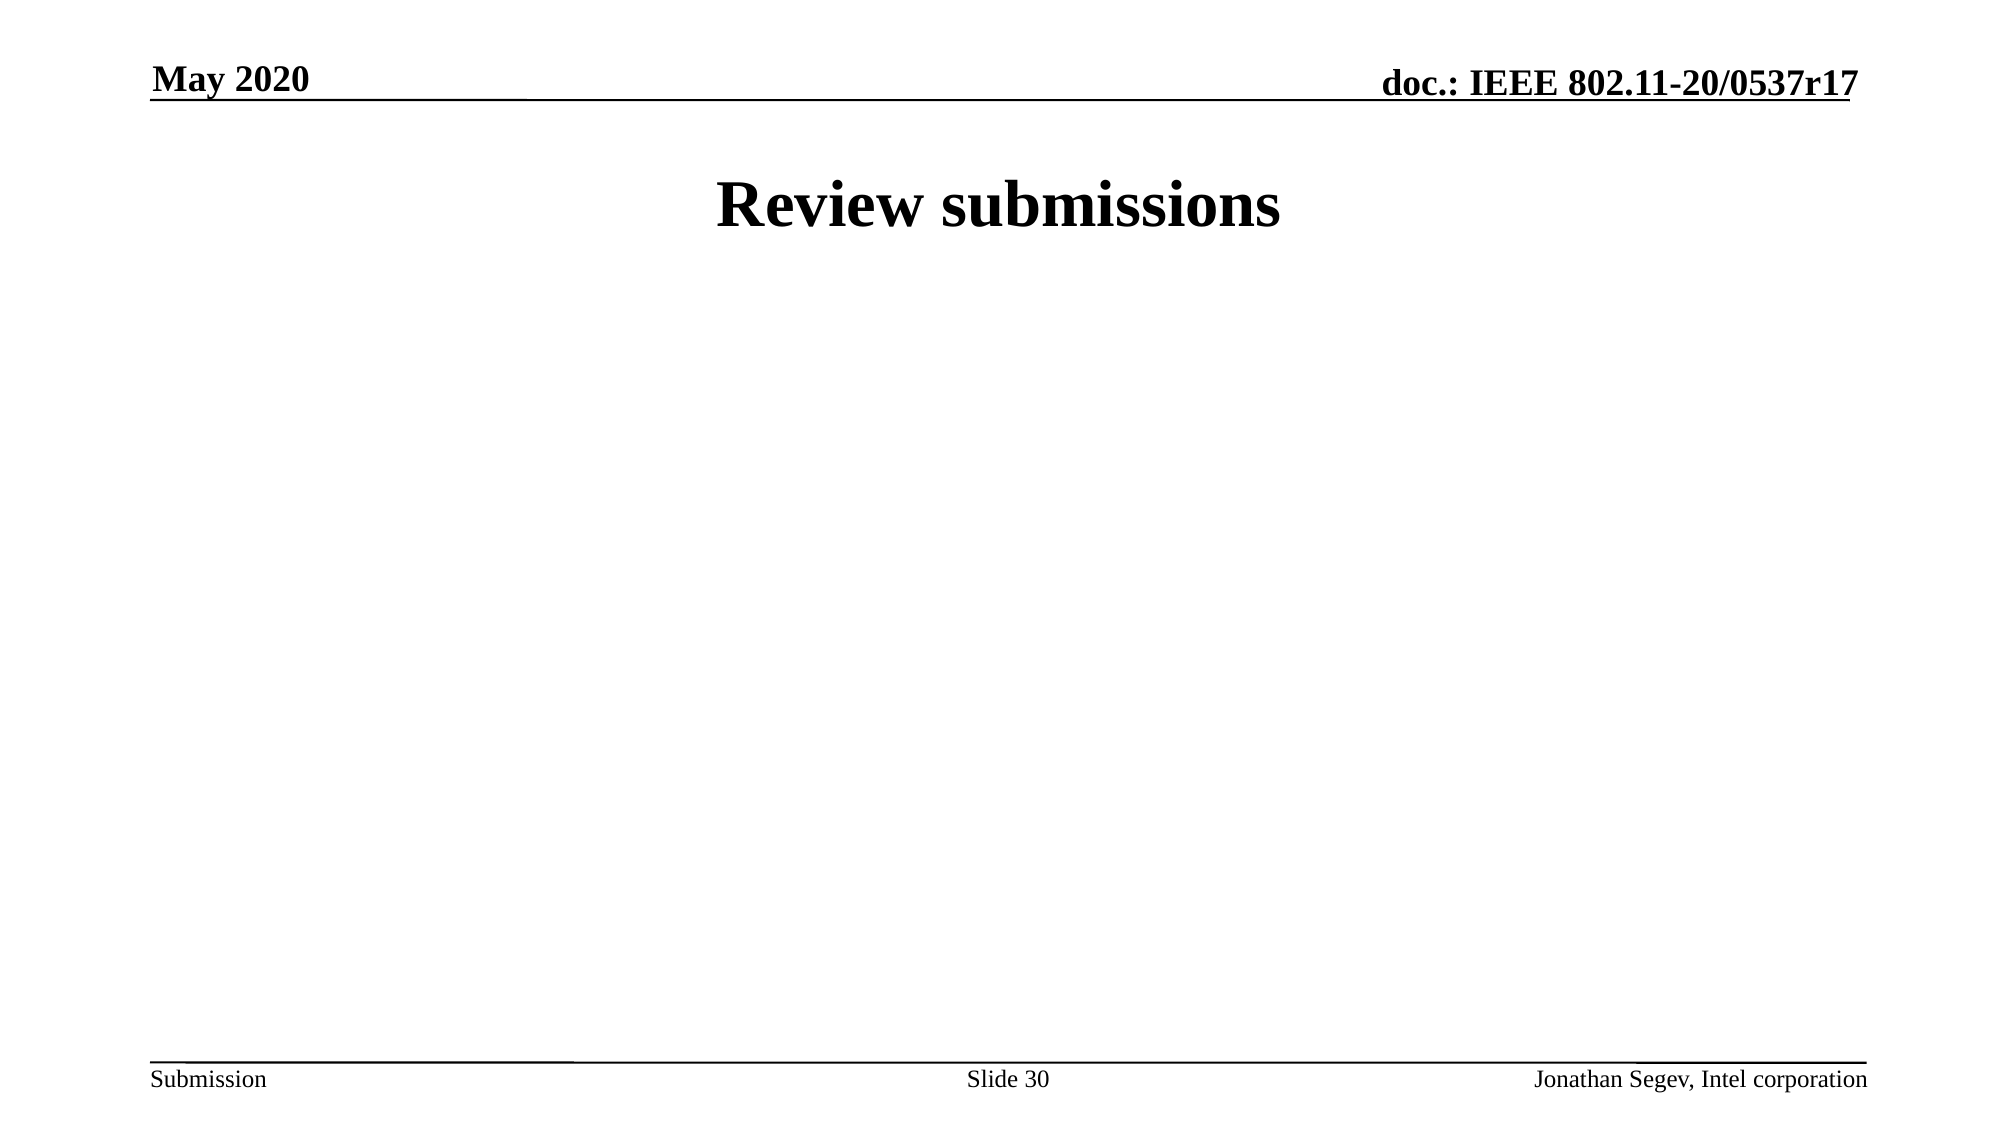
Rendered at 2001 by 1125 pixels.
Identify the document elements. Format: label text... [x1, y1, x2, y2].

title Review submissions [149, 112, 1850, 288]
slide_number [152, 54, 563, 100]
footer Jonathan Segev, Intel corporation [1171, 1061, 1869, 1093]
slide_number Slide 30 [950, 1061, 1067, 1123]
